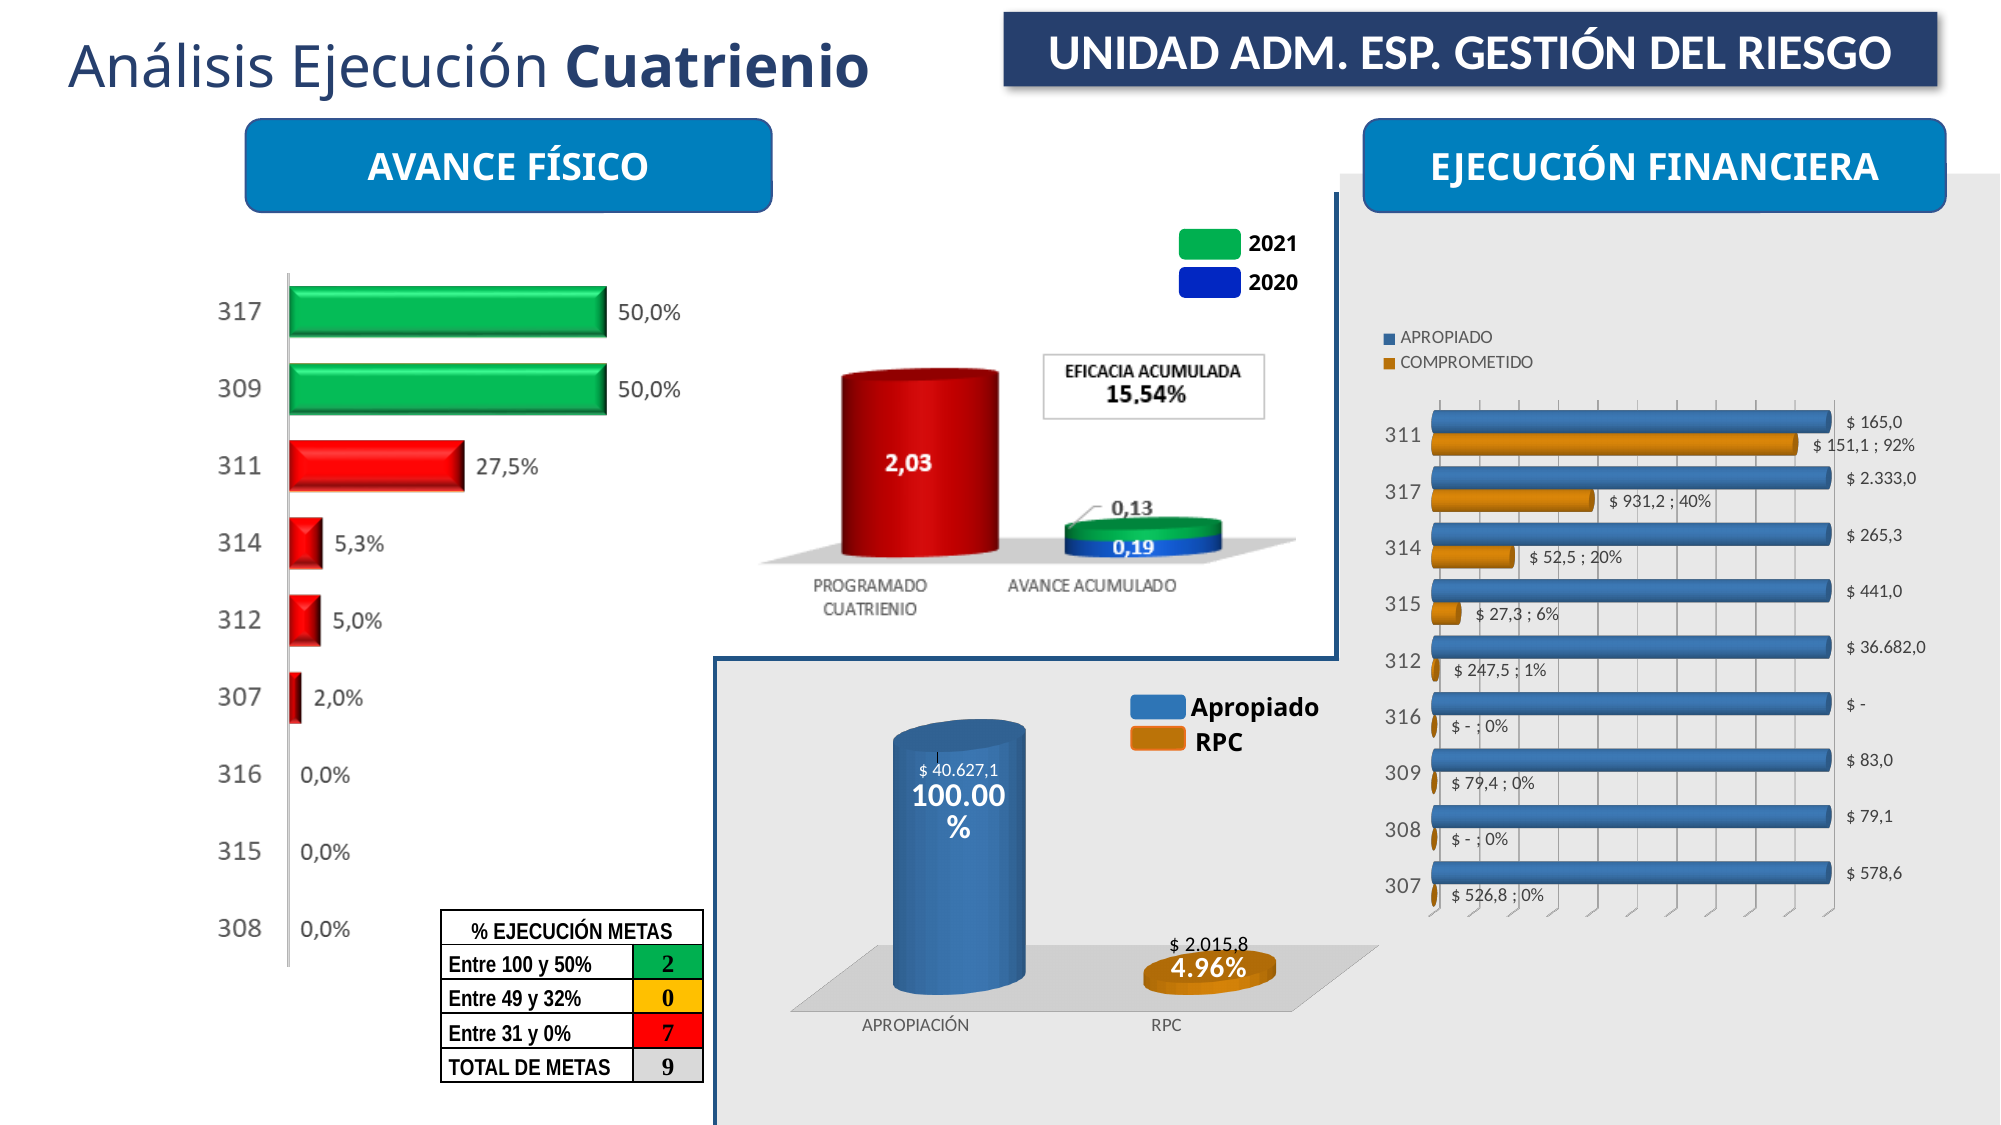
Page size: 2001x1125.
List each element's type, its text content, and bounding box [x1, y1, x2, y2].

table_cell Entre 31 y 0% [442, 1014, 632, 1047]
table_cell Entre 49 y 32% [442, 988, 632, 1012]
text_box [1131, 684, 1340, 695]
picture [746, 337, 1296, 617]
text_box EJECUCIÓN FINANCIERA [1362, 118, 1947, 173]
picture [44, 222, 713, 988]
table_cell 9 [634, 1049, 702, 1081]
table_cell 0 [634, 988, 702, 1012]
table_cell TOTAL DE METAS [442, 1049, 632, 1081]
text_box UNIDAD ADM. ESP. GESTIÓN DEL RIESGO [1003, 11, 1938, 87]
text_box Análisis Ejecución Cuatrienio [53, 21, 964, 107]
table_cell 7 [634, 1014, 702, 1047]
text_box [713, 173, 2000, 1125]
chart [774, 312, 1993, 1044]
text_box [1179, 222, 1418, 305]
text_box AVANCE FÍSICO [244, 118, 773, 214]
